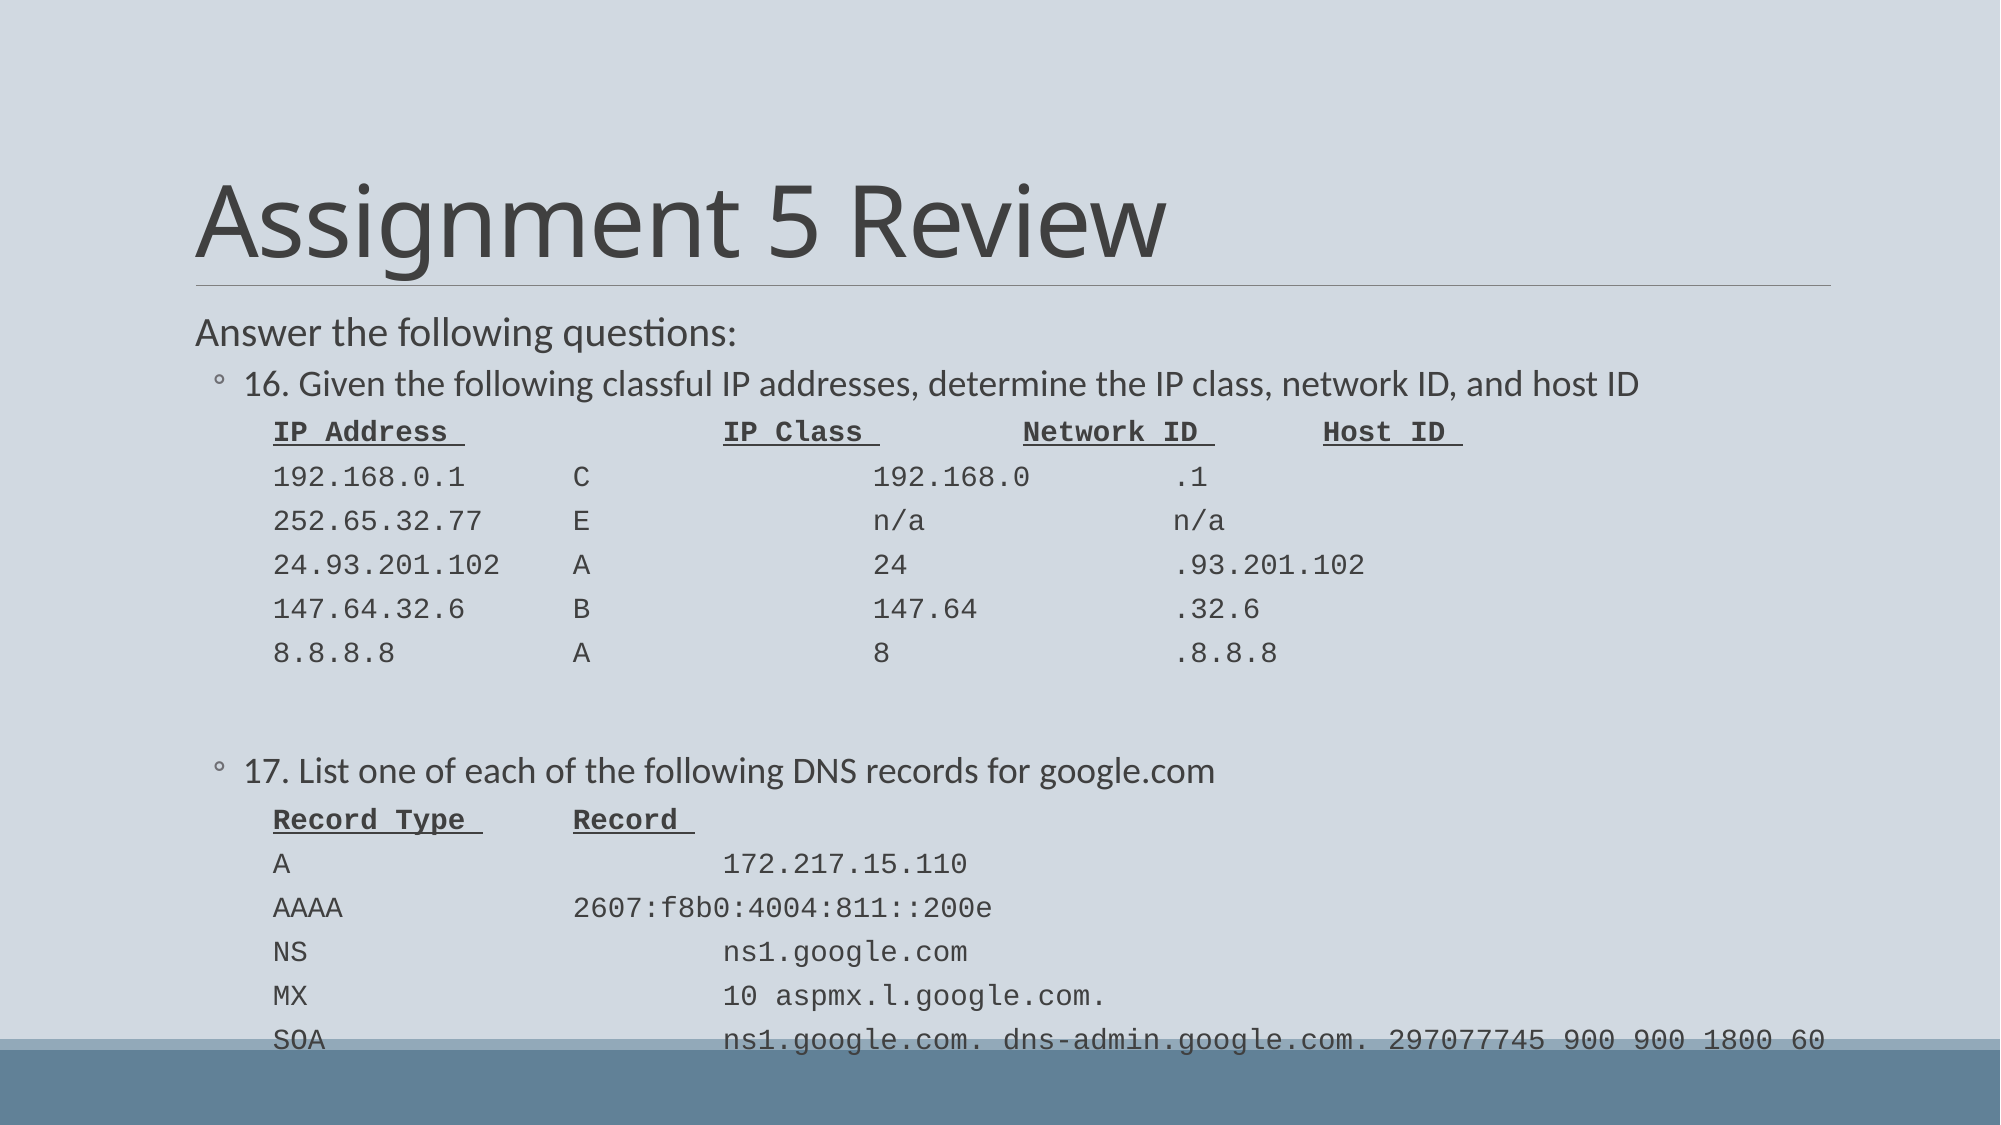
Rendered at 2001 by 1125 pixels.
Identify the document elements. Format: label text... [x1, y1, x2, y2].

title Assignment 5 Review [180, 47, 1830, 285]
list Answer the following questions: 16. Given the following classful IP addresses, determine the IP class, network ID, and host ID IP Address IP Class Network ID Host ID 192.168.0.1 C 192.168.0 .1 252.65.32.77 E n/a n/a 24.93.201.102 A 24 .93.201.102 147.64.32.6 B 147.64 .32.6 8.8.8.8 A 8 .8.8.8 17. List one of each of the following DNS records for google.com Record Type Record A 172.217.15.110 AAAA 2607:f8b0:4004:811::200e NS ns1.google.com MX 10 aspmx.l.google.com. SOA ns1.google.com. dns-admin.google.com. 297077745 900 900 1800 60 [180, 302, 1830, 1078]
